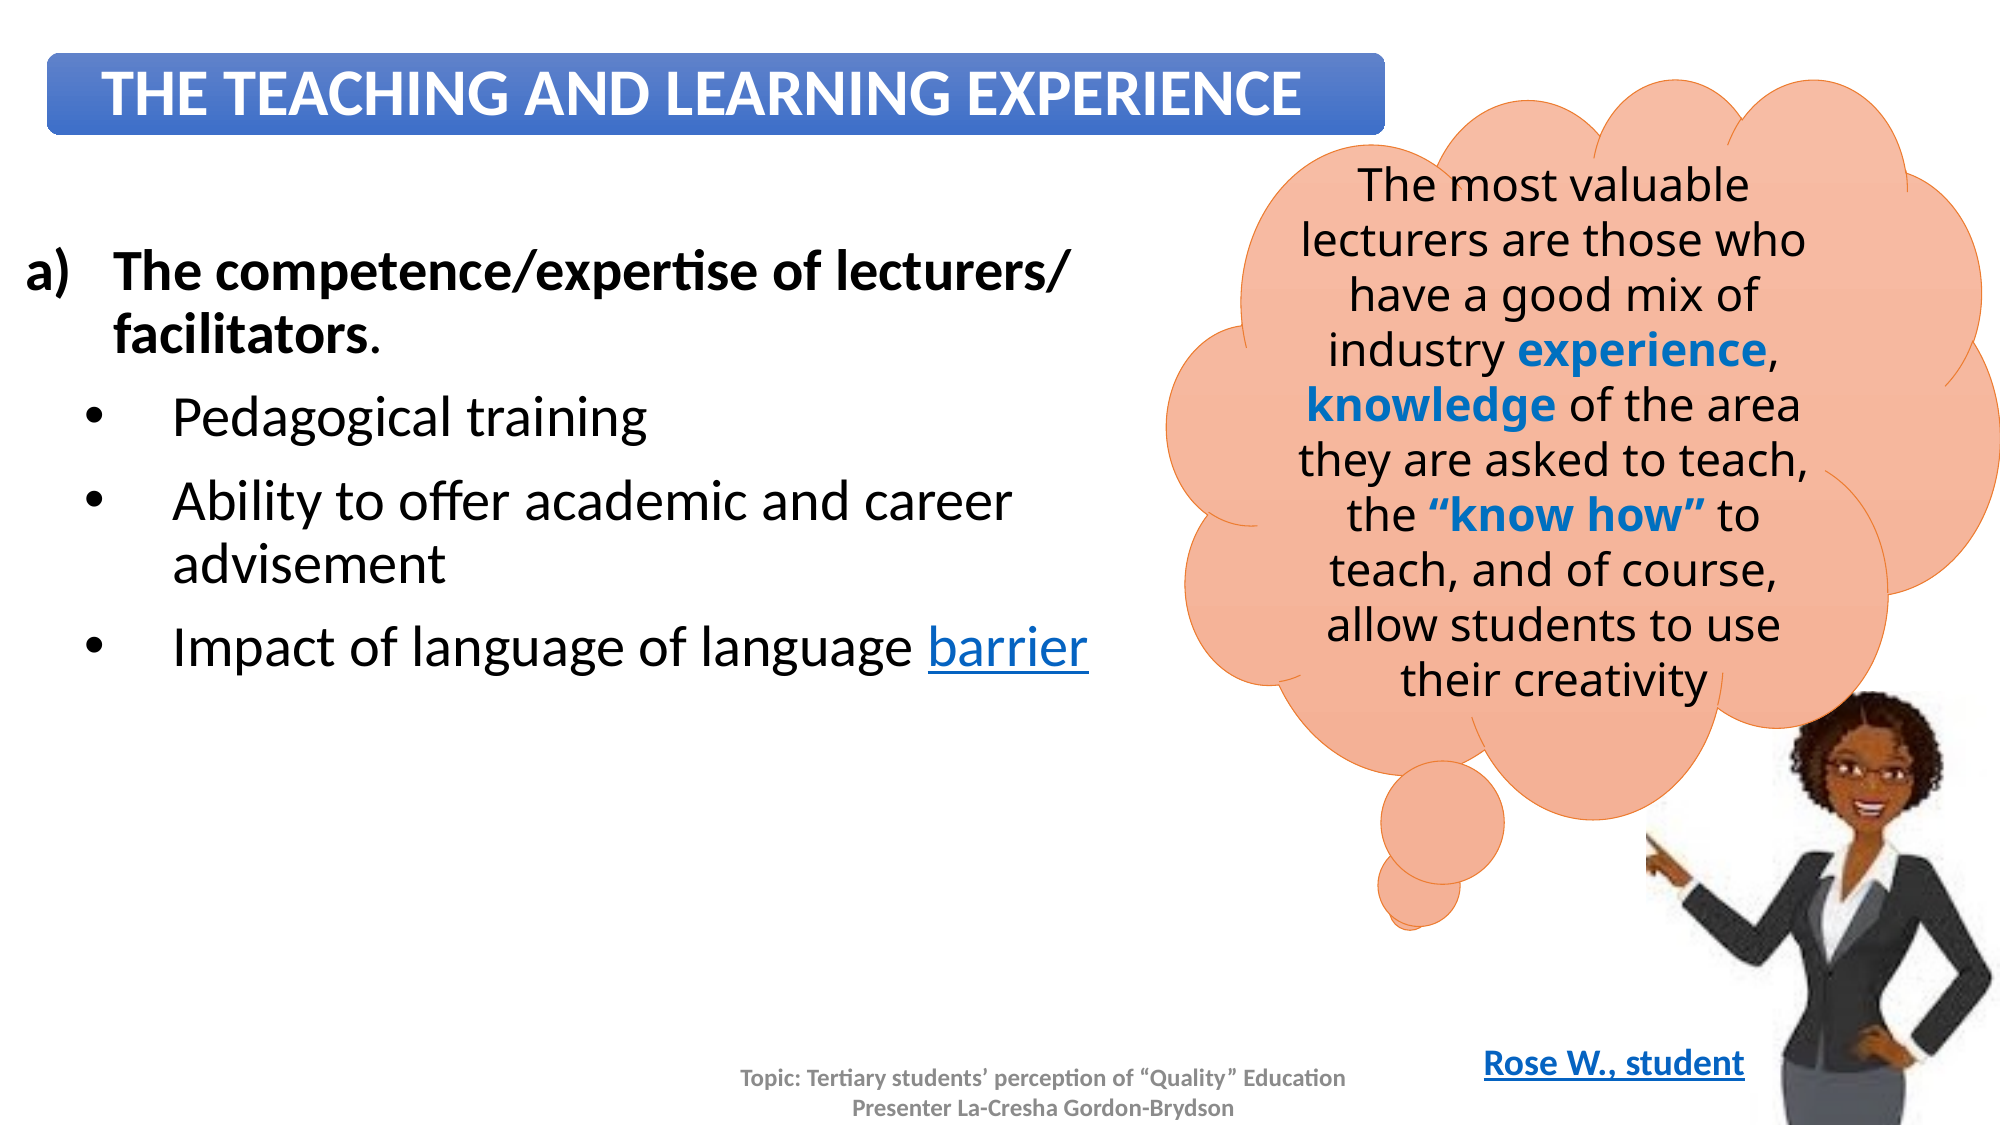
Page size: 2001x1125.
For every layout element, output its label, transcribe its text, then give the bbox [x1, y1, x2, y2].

list The competence/expertise of lecturers/ facilitators. Pedagogical training Ability to offer academic and career advisement Impact of language of language barrier [10, 232, 1208, 1125]
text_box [46, 52, 1386, 135]
text_box Rose W., student [1406, 1030, 1646, 1091]
text_box The most valuable lecturers are those who have a good mix of industry experience, knowledge of the area they are asked to teach, the “know how” to teach, and of course, allow students to use their creativity [1165, 79, 2000, 931]
footer Topic: Tertiary students’ perception of “Quality” Education Presenter La-Cresha Gordon-Brydson [706, 1061, 1382, 1122]
picture [1646, 691, 2000, 1125]
